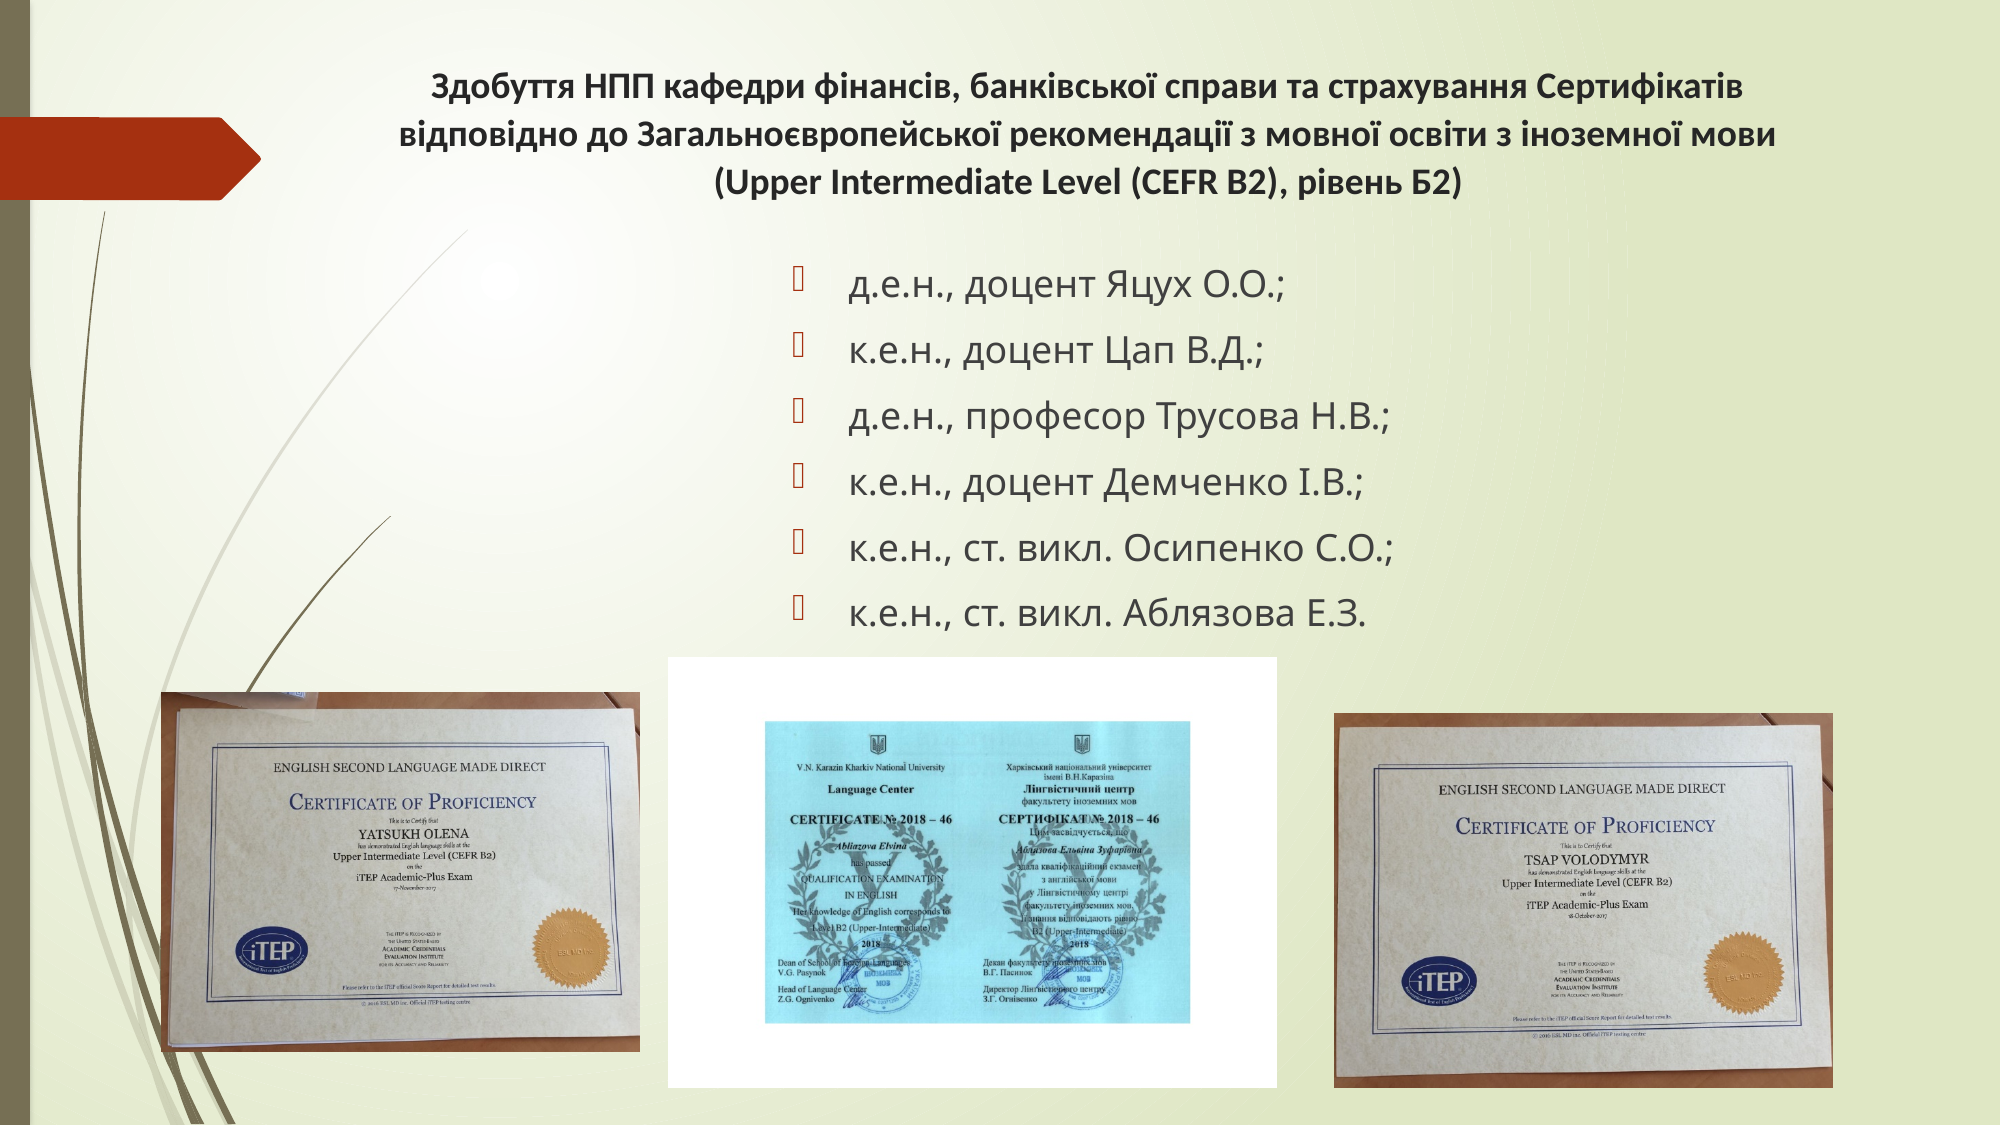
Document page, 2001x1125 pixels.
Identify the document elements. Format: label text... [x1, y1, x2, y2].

picture [161, 692, 640, 1052]
picture [668, 657, 1277, 1088]
picture [1334, 713, 1833, 1088]
list д.е.н., доцент Яцух О.О.; к.е.н., доцент Цап В.Д.; д.е.н., професор Трусова Н.В.; к.е.н., доцент Демченко І.В.; к.е.н., ст. викл. Осипенко С.О.; к.е.н., ст. викл. Аблязова Е.З. [777, 252, 1472, 873]
title Здобуття НПП кафедри фінансів, банківської справи та страхування Сертифікатів відповідно до Загальноєвропейської рекомендації з мовної освіти з іноземної мови (Upper Intermediate Level (CEFR B2), рівень Б2) [357, 50, 1820, 261]
